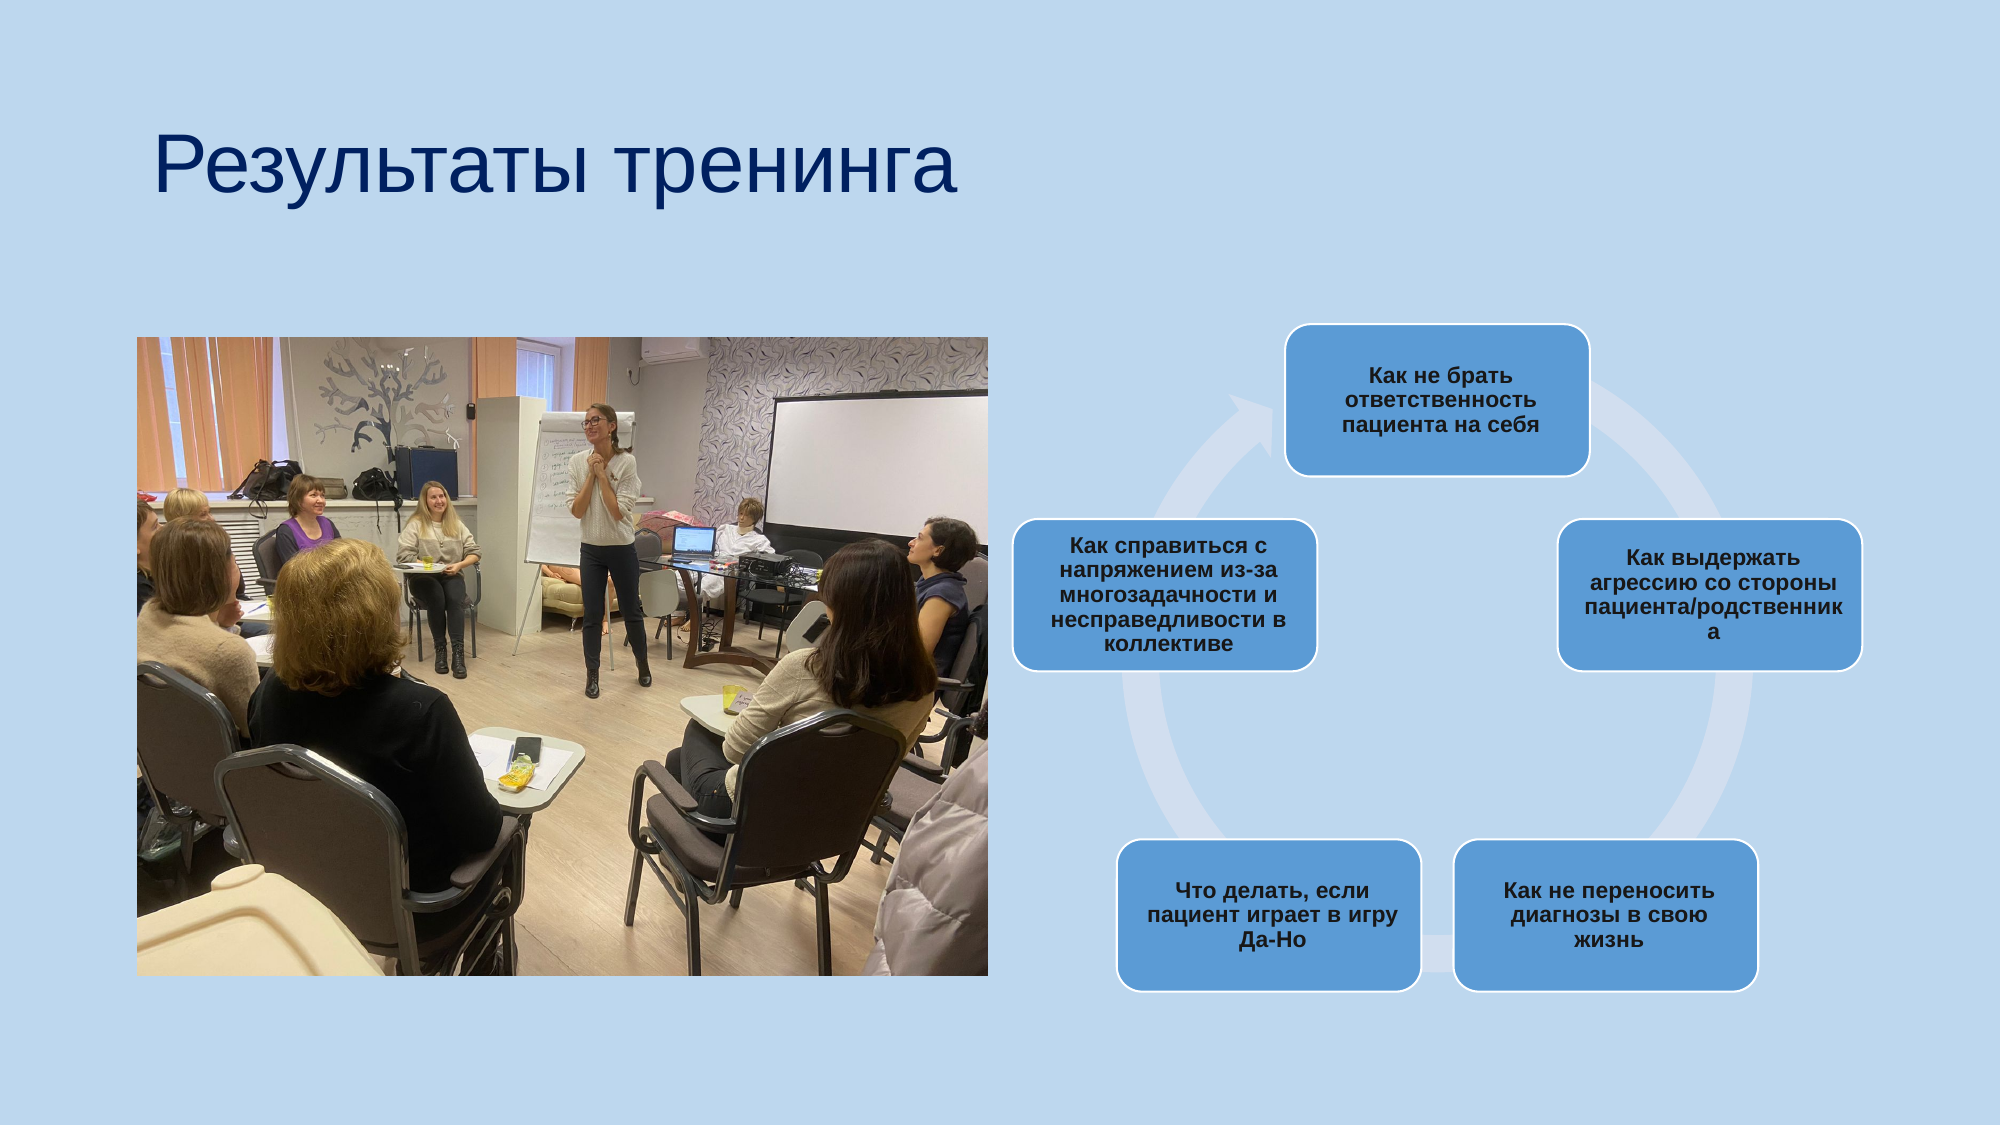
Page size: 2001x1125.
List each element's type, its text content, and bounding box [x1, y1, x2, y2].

title Результаты тренинга [137, 56, 1863, 275]
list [1012, 299, 1863, 1014]
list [137, 337, 988, 976]
